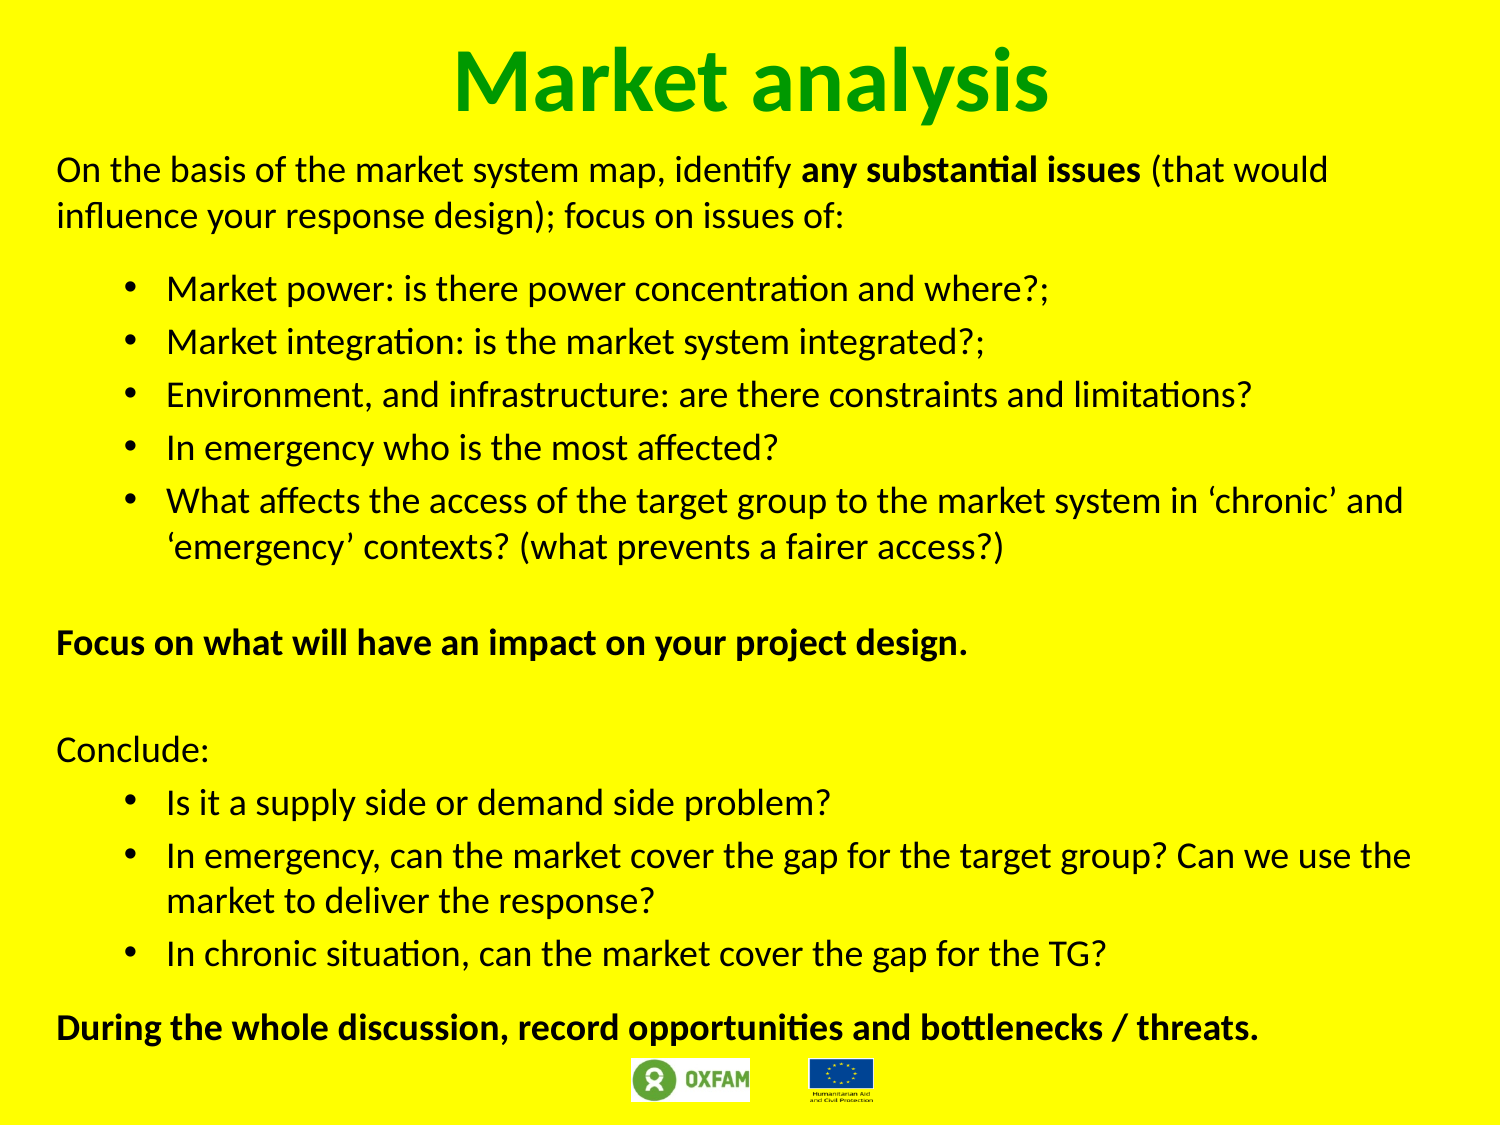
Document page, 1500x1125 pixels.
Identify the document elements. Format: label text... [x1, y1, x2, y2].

picture [631, 1059, 750, 1102]
title Market analysis [76, 0, 1428, 136]
picture [808, 1059, 874, 1102]
list On the basis of the market system map, identify any substantial issues (that would influence your response design); focus on issues of: Market power: is there power concentration and where?; Market integration: is the market system integrated?; Environment, and infrastructure: are there constraints and limitations? In emergency who is the most affected? What affects the access of the target group to the market system in ‘chronic’ and ‘emergency’ contexts? (what prevents a fairer access?) Focus on what will have an impact on your project design. Conclude: Is it a supply side or demand side problem? In emergency, can the market cover the gap for the target group? Can we use the market to deliver the response? In chronic situation, can the market cover the gap for the TG? During the whole discussion, record opportunities and bottlenecks / threats. [40, 136, 1471, 1059]
